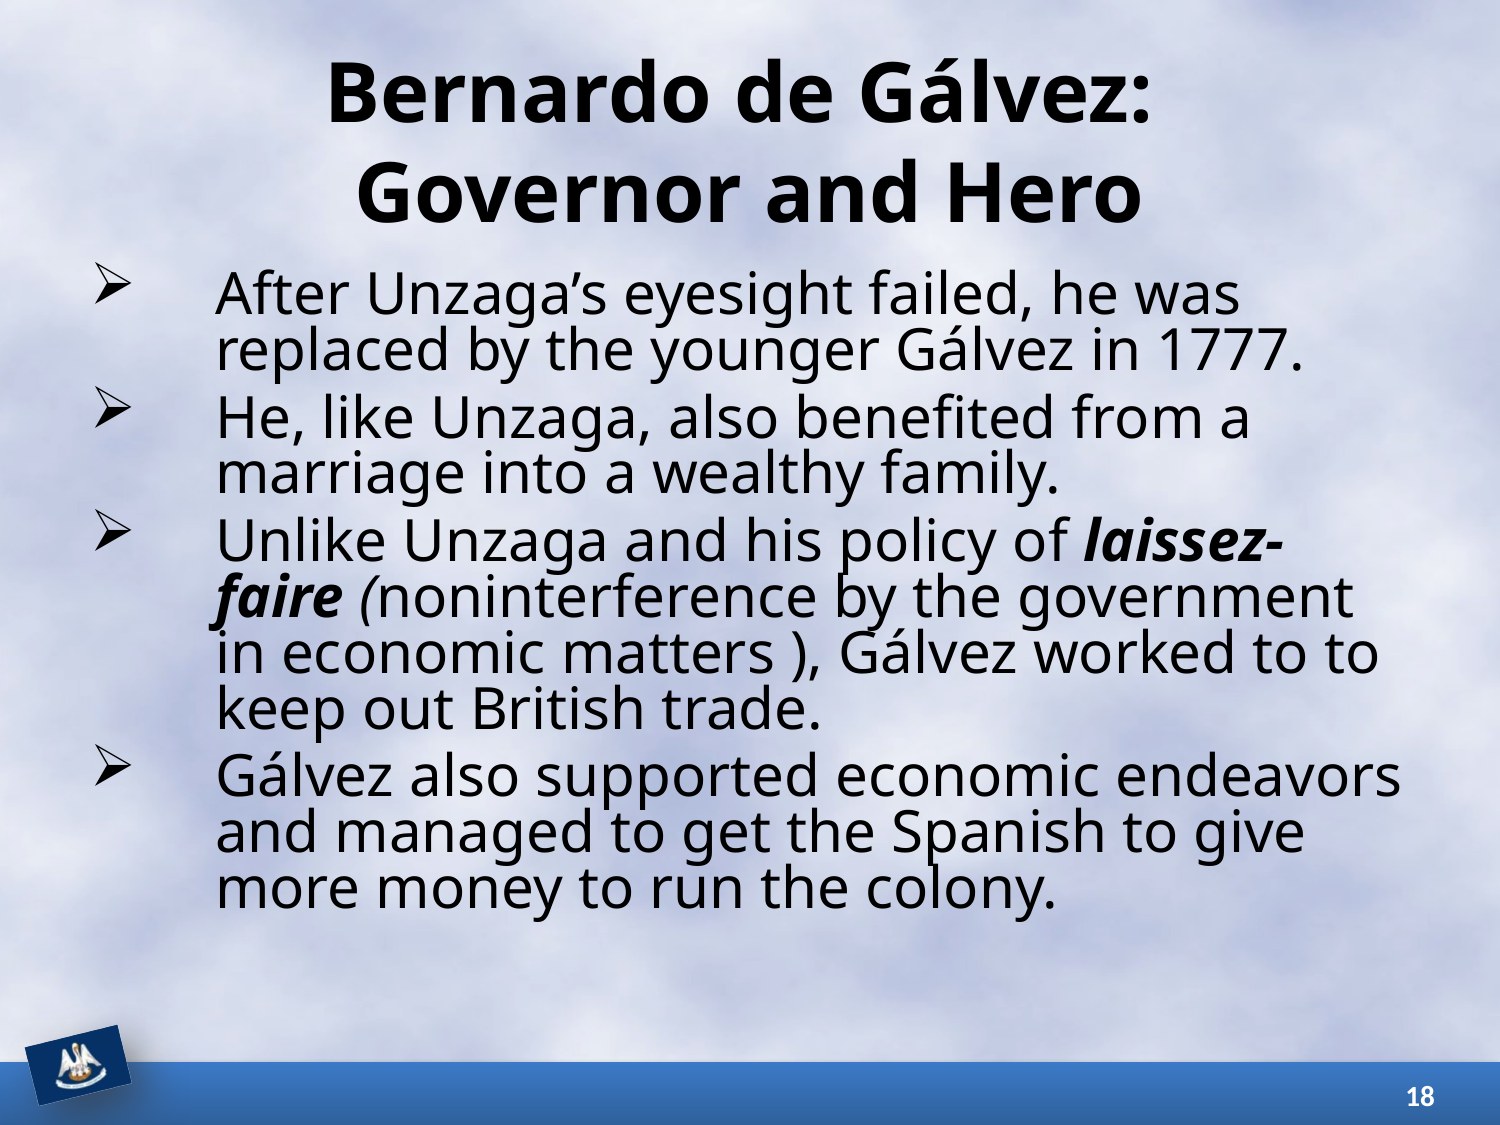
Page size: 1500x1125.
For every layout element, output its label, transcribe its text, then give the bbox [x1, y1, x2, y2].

slide_number 18 [1100, 1065, 1450, 1125]
title Bernardo de Gálvez: Governor and Hero [75, 45, 1425, 233]
list After Unzaga’s eyesight failed, he was replaced by the younger Gálvez in 1777. He, like Unzaga, also benefited from a marriage into a wealthy family. Unlike Unzaga and his policy of laissez-faire (noninterference by the government in economic matters ), Gálvez worked to to keep out British trade. Gálvez also supported economic endeavors and managed to get the Spanish to give more money to run the colony. [75, 262, 1425, 1005]
picture [0, 0, 1500, 1105]
